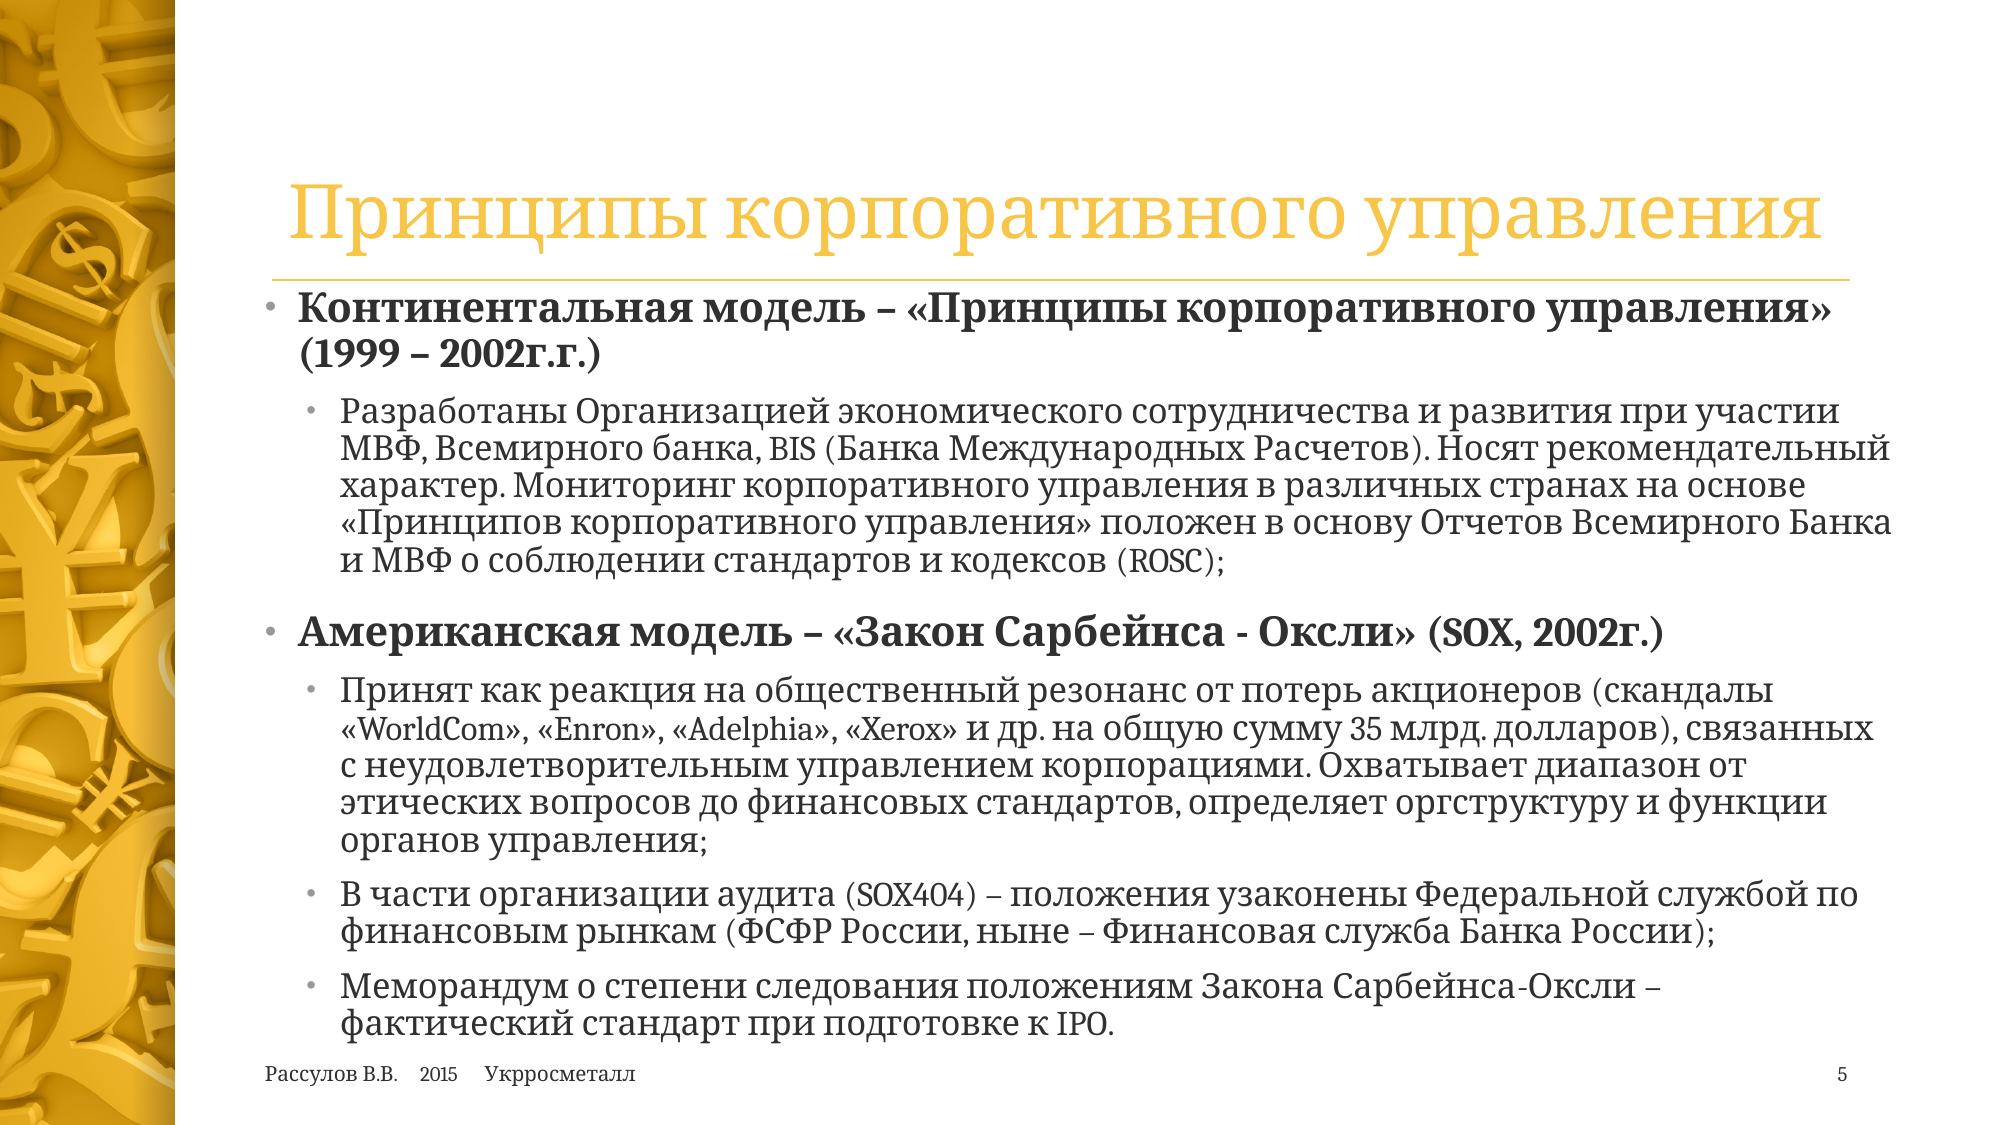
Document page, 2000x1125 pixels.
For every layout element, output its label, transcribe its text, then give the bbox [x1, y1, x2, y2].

title Принципы корпоративного управления [249, 62, 1863, 263]
picture [0, 0, 175, 1125]
slide_number 5 [1687, 1050, 1863, 1096]
footer Рассулов В.В. 2015 Укрросметалл [249, 1050, 1227, 1096]
list Континентальная модель – «Принципы корпоративного управления» (1999 – 2002г.г.) Разработаны Организацией экономического сотрудничества и развития при участии МВФ, Всемирного банка, BIS (Банка Международных Расчетов). Носят рекомендательный характер. Мониторинг корпоративного управления в различных странах на основе «Принципов корпоративного управления» положен в основу Отчетов Всемирного Банка и МВФ о соблюдении стандартов и кодексов (ROSC); Американская модель – «Закон Сарбейнса - Оксли» (SOX, 2002г.) Принят как реакция на общественный резонанс от потерь акционеров (скандалы «WorldCom», «Enron», «Adelphia», «Xerox» и др. на общую сумму 35 млрд. долларов), связанных с неудовлетворительным управлением корпорациями. Охватывает диапазон от этических вопросов до финансовых стандартов, определяет оргструктуру и функции органов управления; В части организации аудита (SOX404) – положения узаконены Федеральной службой по финансовым рынкам (ФСФР России, ныне – Финансовая служба Банка России); Меморандум о степени следования положениям Закона Сарбейнса-Оксли – фактический стандарт при подготовке к IPO. [249, 278, 1910, 1059]
